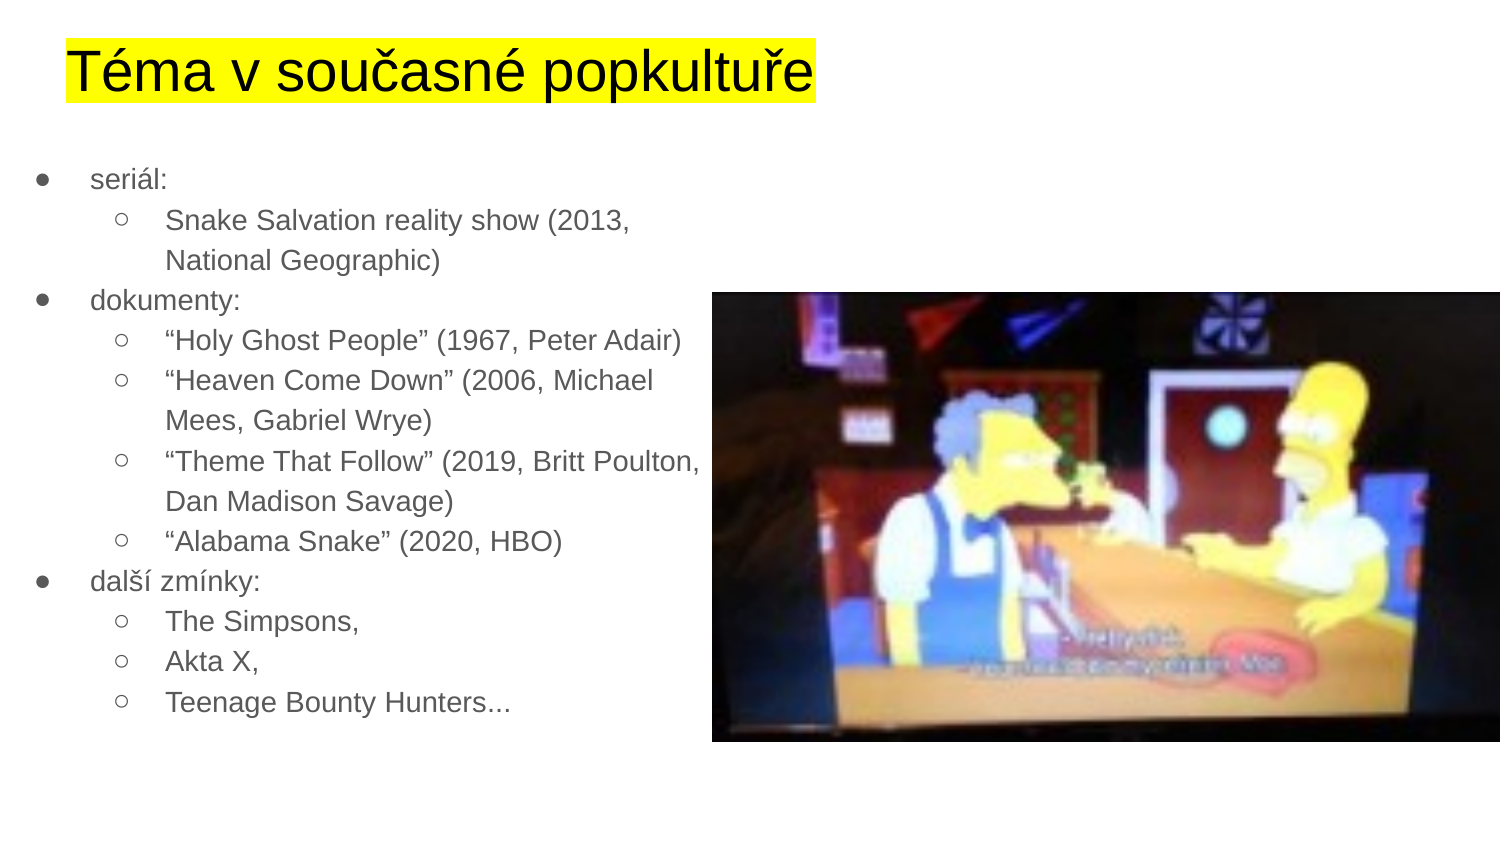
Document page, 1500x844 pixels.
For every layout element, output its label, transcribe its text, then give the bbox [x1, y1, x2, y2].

title Téma v současné popkultuře [51, 17, 1449, 112]
list seriál: Snake Salvation reality show (2013, National Geographic) dokumenty: “Holy Ghost People” (1967, Peter Adair) “Heaven Come Down” (2006, Michael Mees, Gabriel Wrye) “Theme That Follow” (2019, Britt Poulton, Dan Madison Savage) “Alabama Snake” (2020, HBO) další zmínky: The Simpsons, Akta X, Teenage Bounty Hunters... [0, 140, 750, 806]
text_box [711, 291, 1500, 743]
